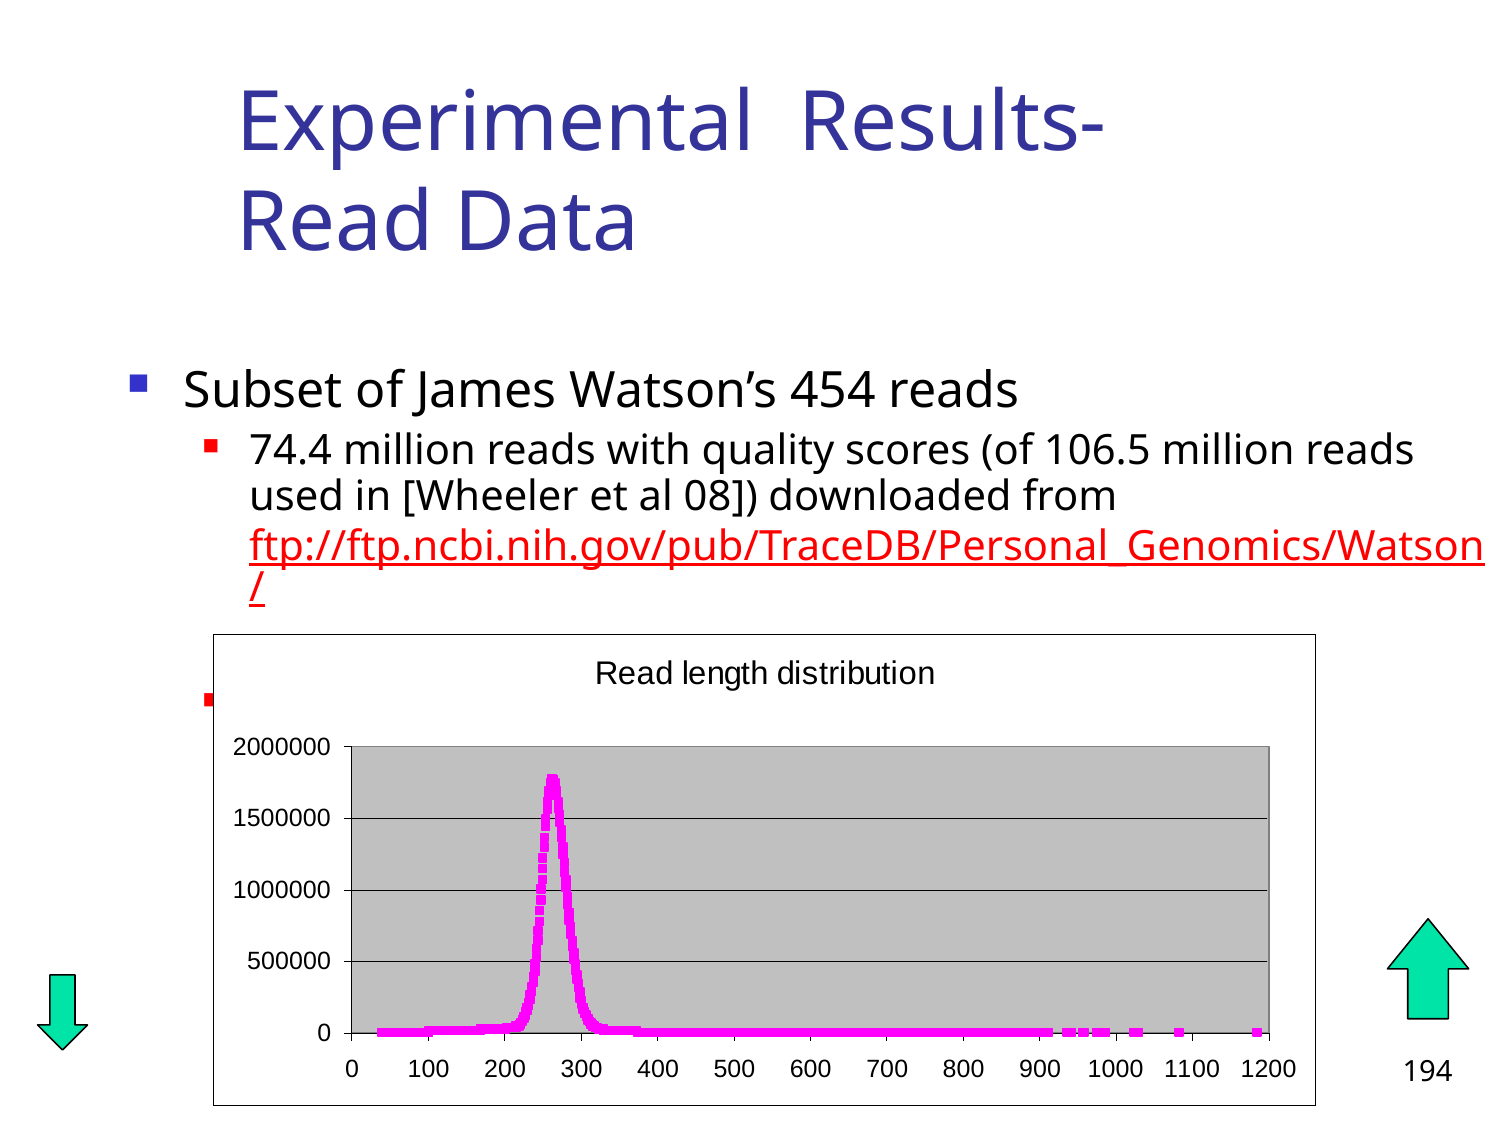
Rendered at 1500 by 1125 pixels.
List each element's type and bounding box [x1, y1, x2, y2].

slide_number [1326, 1023, 1468, 1100]
text_box [112, 350, 1500, 625]
title [221, 34, 1500, 276]
text_box [204, 626, 1326, 1113]
